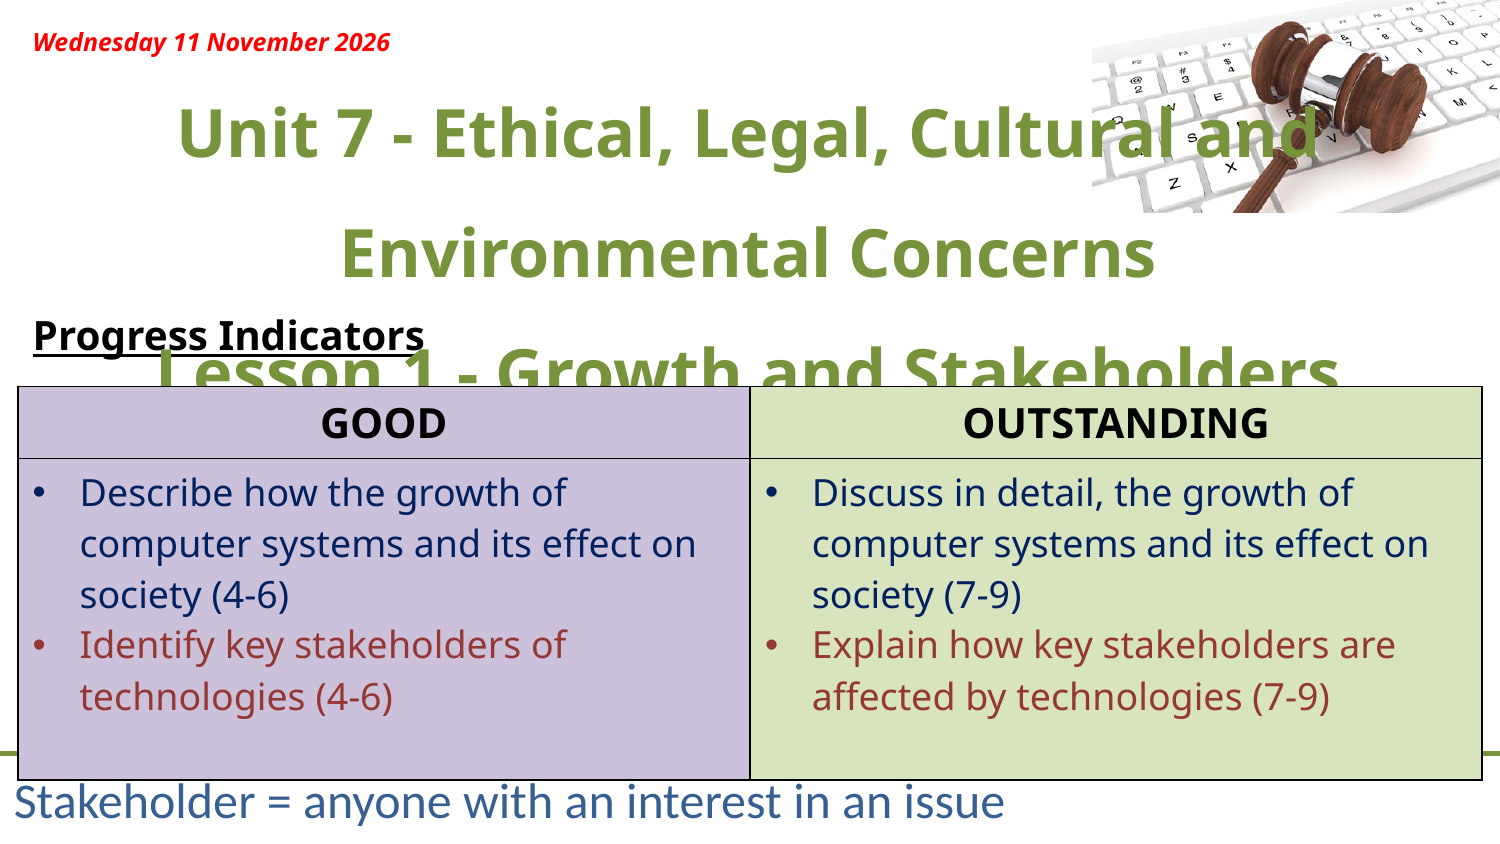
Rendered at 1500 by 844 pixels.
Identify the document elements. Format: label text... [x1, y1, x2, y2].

table_cell Discuss in detail, the growth of computer systems and its effect on society (7-9) Explain how key stakeholders are affected by technologies (7-9) [751, 459, 1481, 779]
subtitle Progress Indicators [17, 302, 524, 386]
picture [1092, 0, 1500, 213]
table_header GOOD [19, 387, 749, 458]
table_header OUTSTANDING [751, 387, 1481, 458]
title Unit 7 - Ethical, Legal, Cultural and Environmental Concerns Lesson 1 - Growth and Stakeholders [0, 43, 1499, 257]
table_cell Describe how the growth of computer systems and its effect on society (4-6) Identify key stakeholders of technologies (4-6) [19, 459, 749, 779]
list Stakeholder = anyone with an interest in an issue [0, 752, 1499, 844]
